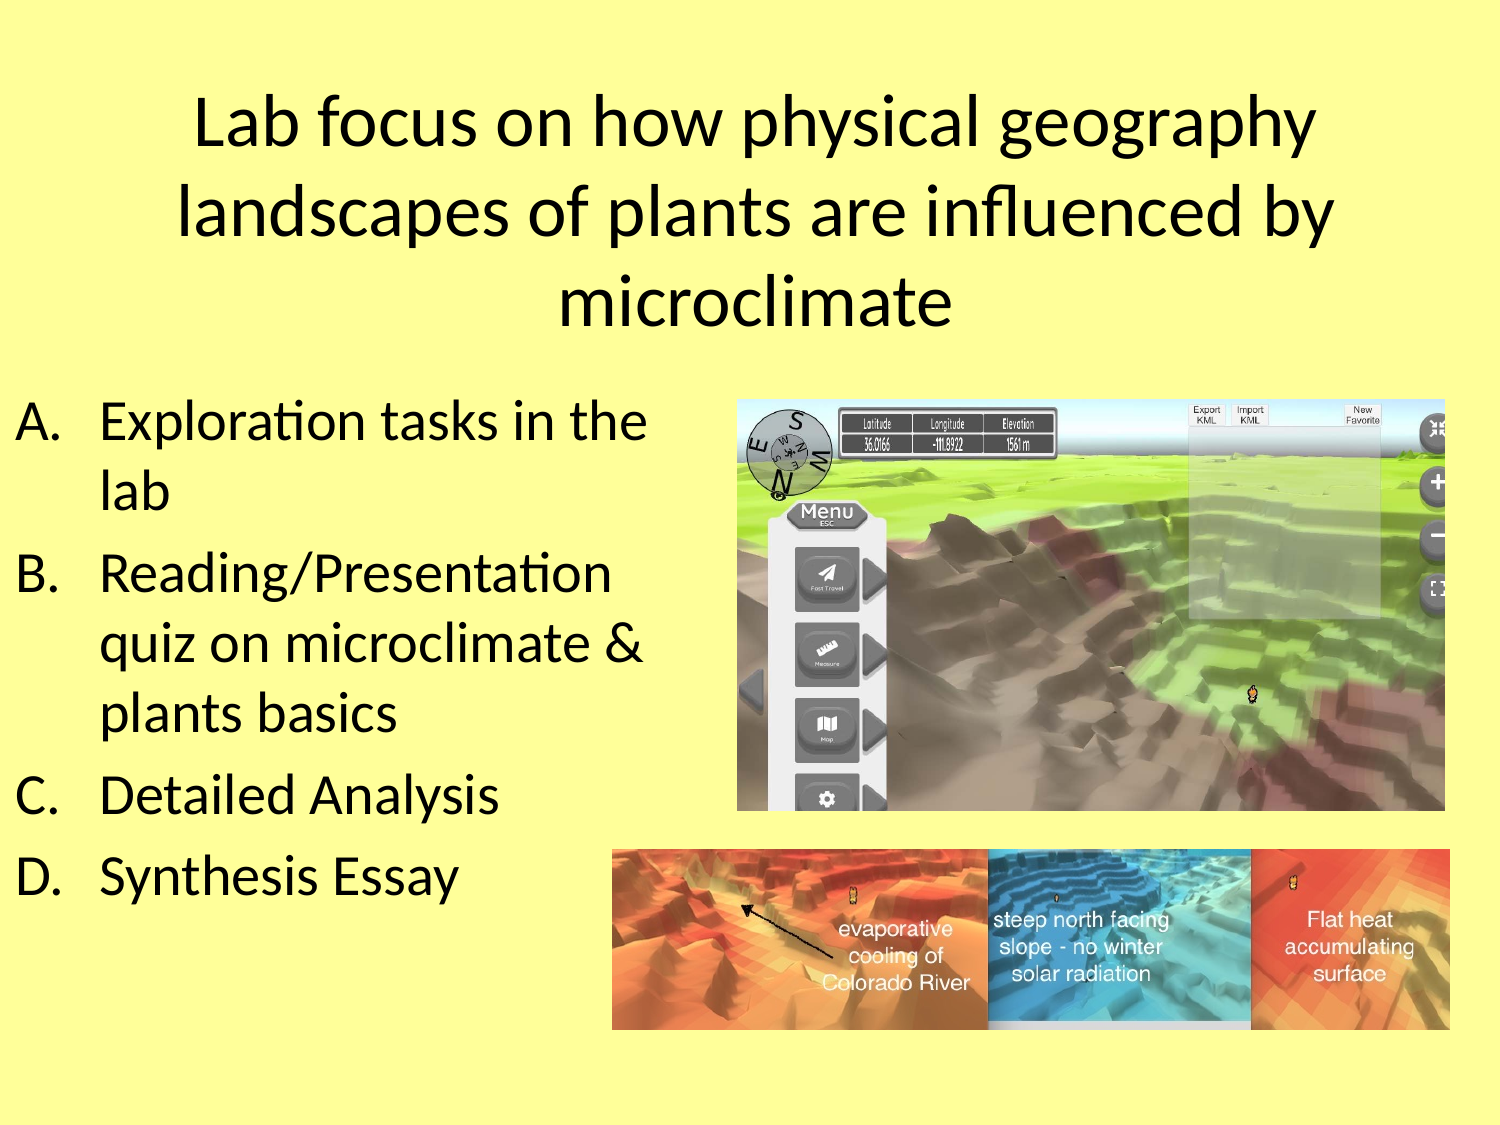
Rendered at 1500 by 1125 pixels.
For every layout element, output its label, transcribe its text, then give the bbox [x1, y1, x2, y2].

list Exploration tasks in the lab Reading/Presentation quiz on microclimate & plants basics Detailed Analysis Synthesis Essay [0, 374, 726, 926]
title Lab focus on how physical geography landscapes of plants are influenced by microclimate [62, 49, 1451, 363]
picture [612, 849, 1451, 1030]
picture [737, 399, 1445, 811]
